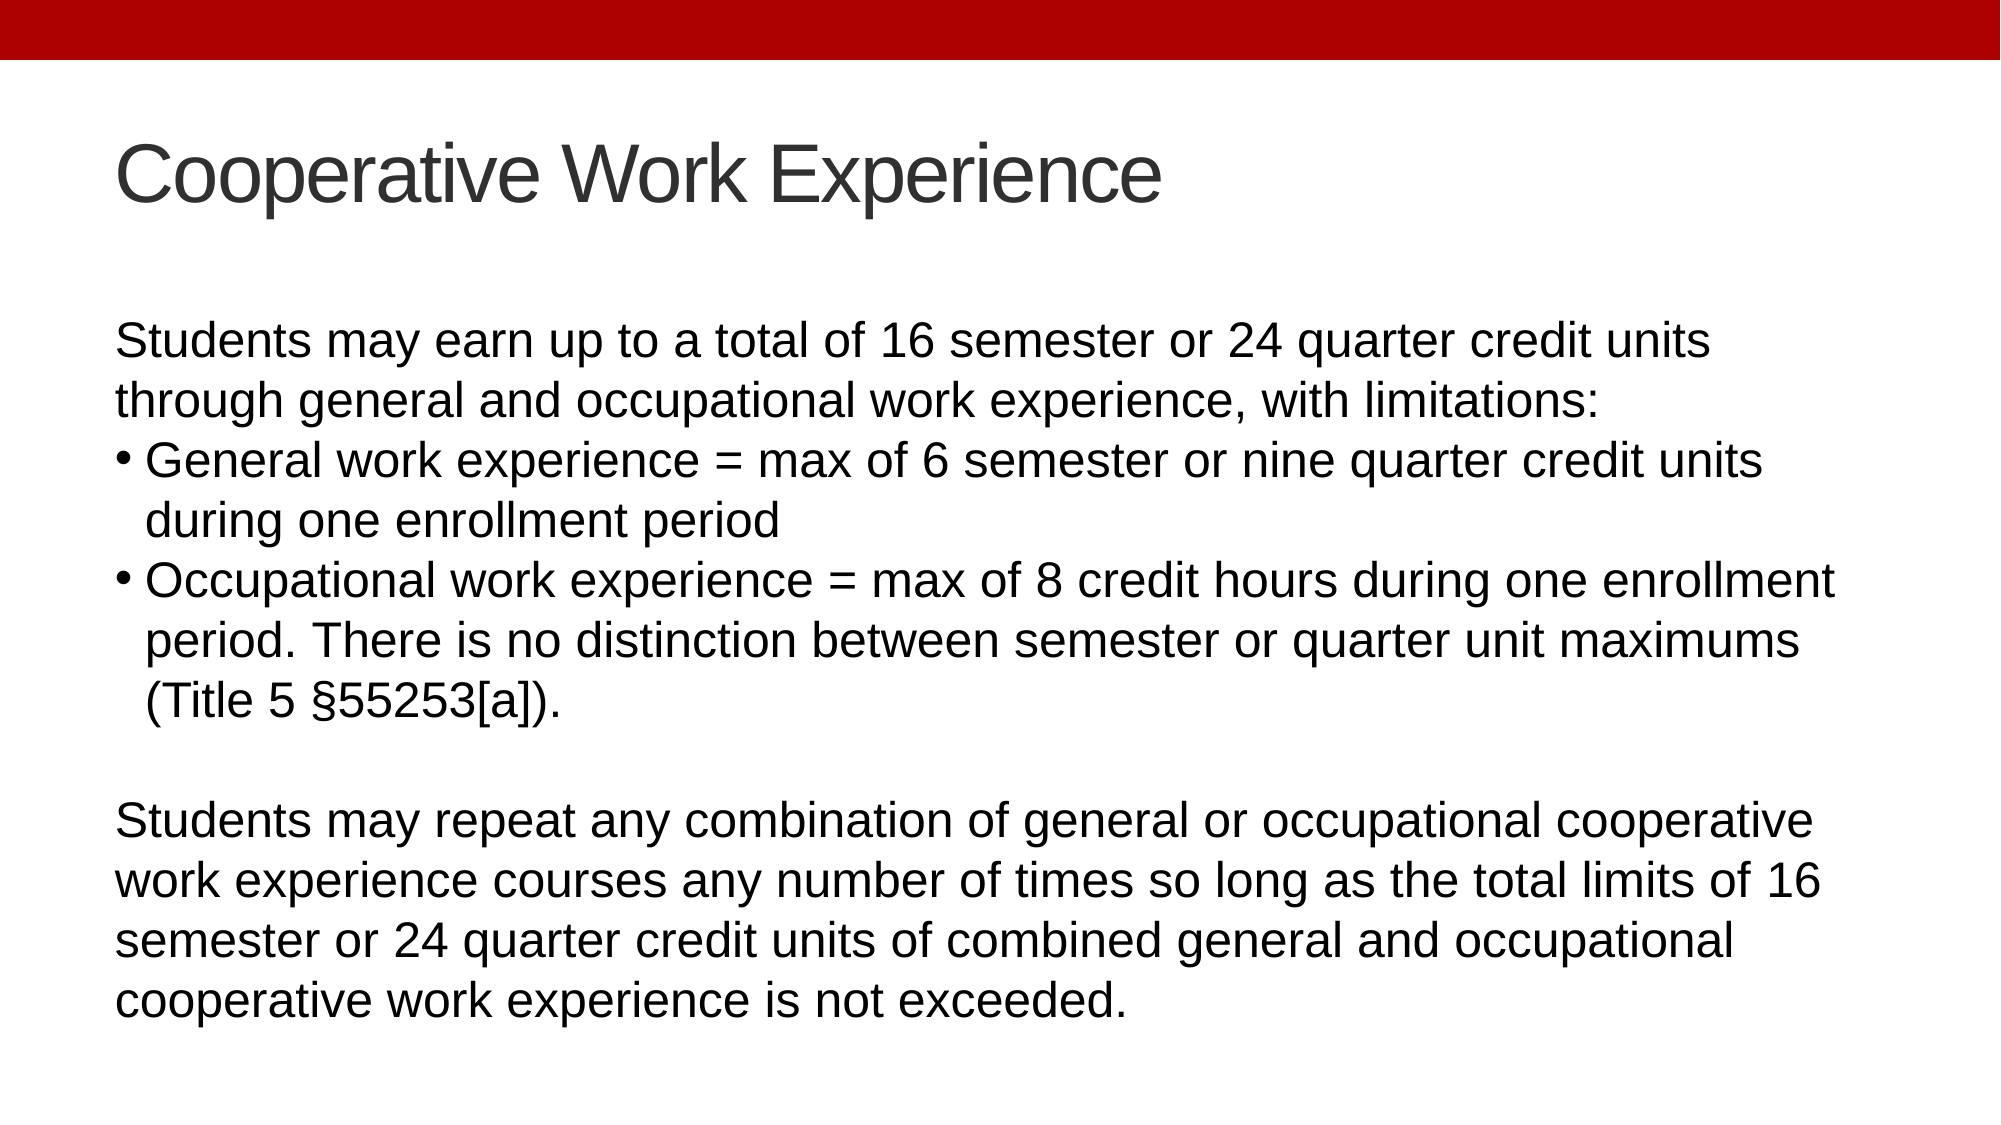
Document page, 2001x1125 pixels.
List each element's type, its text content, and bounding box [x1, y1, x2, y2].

list Students may earn up to a total of 16 semester or 24 quarter credit units through general and occupational work experience, with limitations: General work experience = max of 6 semester or nine quarter credit units during one enrollment period Occupational work experience = max of 8 credit hours during one enrollment period. There is no distinction between semester or quarter unit maximums (Title 5 §55253[a]). Students may repeat any combination of general or occupational cooperative work experience courses any number of times so long as the total limits of 16 semester or 24 quarter credit units of combined general and occupational cooperative work experience is not exceeded. [99, 299, 1900, 1035]
title Cooperative Work Experience [99, 87, 1900, 250]
